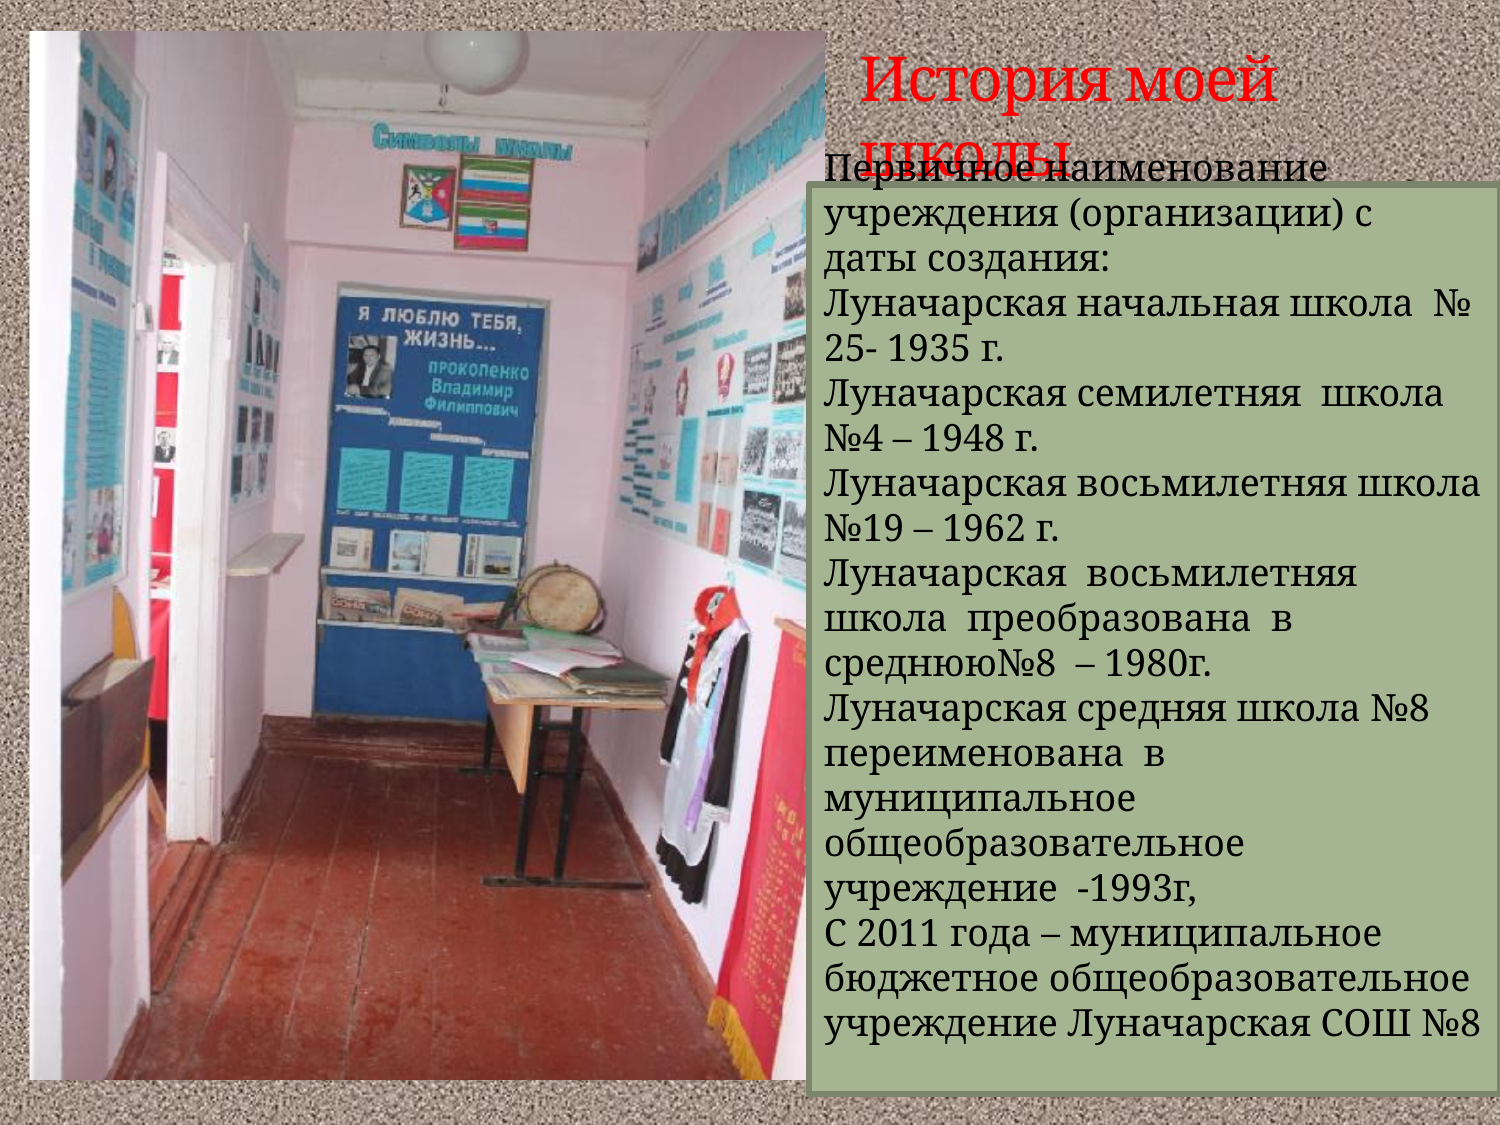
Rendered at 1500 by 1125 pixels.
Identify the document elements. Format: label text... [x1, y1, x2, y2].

picture [0, 157, 1500, 1125]
title История моей школы [844, 30, 1436, 181]
text_box Первичное наименование учреждения (организации) с даты создания: Луначарская начальная школа № 25- 1935 г. Луначарская семилетняя школа №4 – 1948 г. Луначарская восьмилетняя школа №19 – 1962 г. Луначарская восьмилетняя школа преобразована в среднюю№8 – 1980г. Луначарская средняя школа №8 переименована в муниципальное общеобразовательное учреждение -1993г, С 2011 года – муниципальное бюджетное общеобразовательное учреждение Луначарская СОШ №8 [806, 181, 1500, 1097]
picture [0, 0, 1500, 181]
